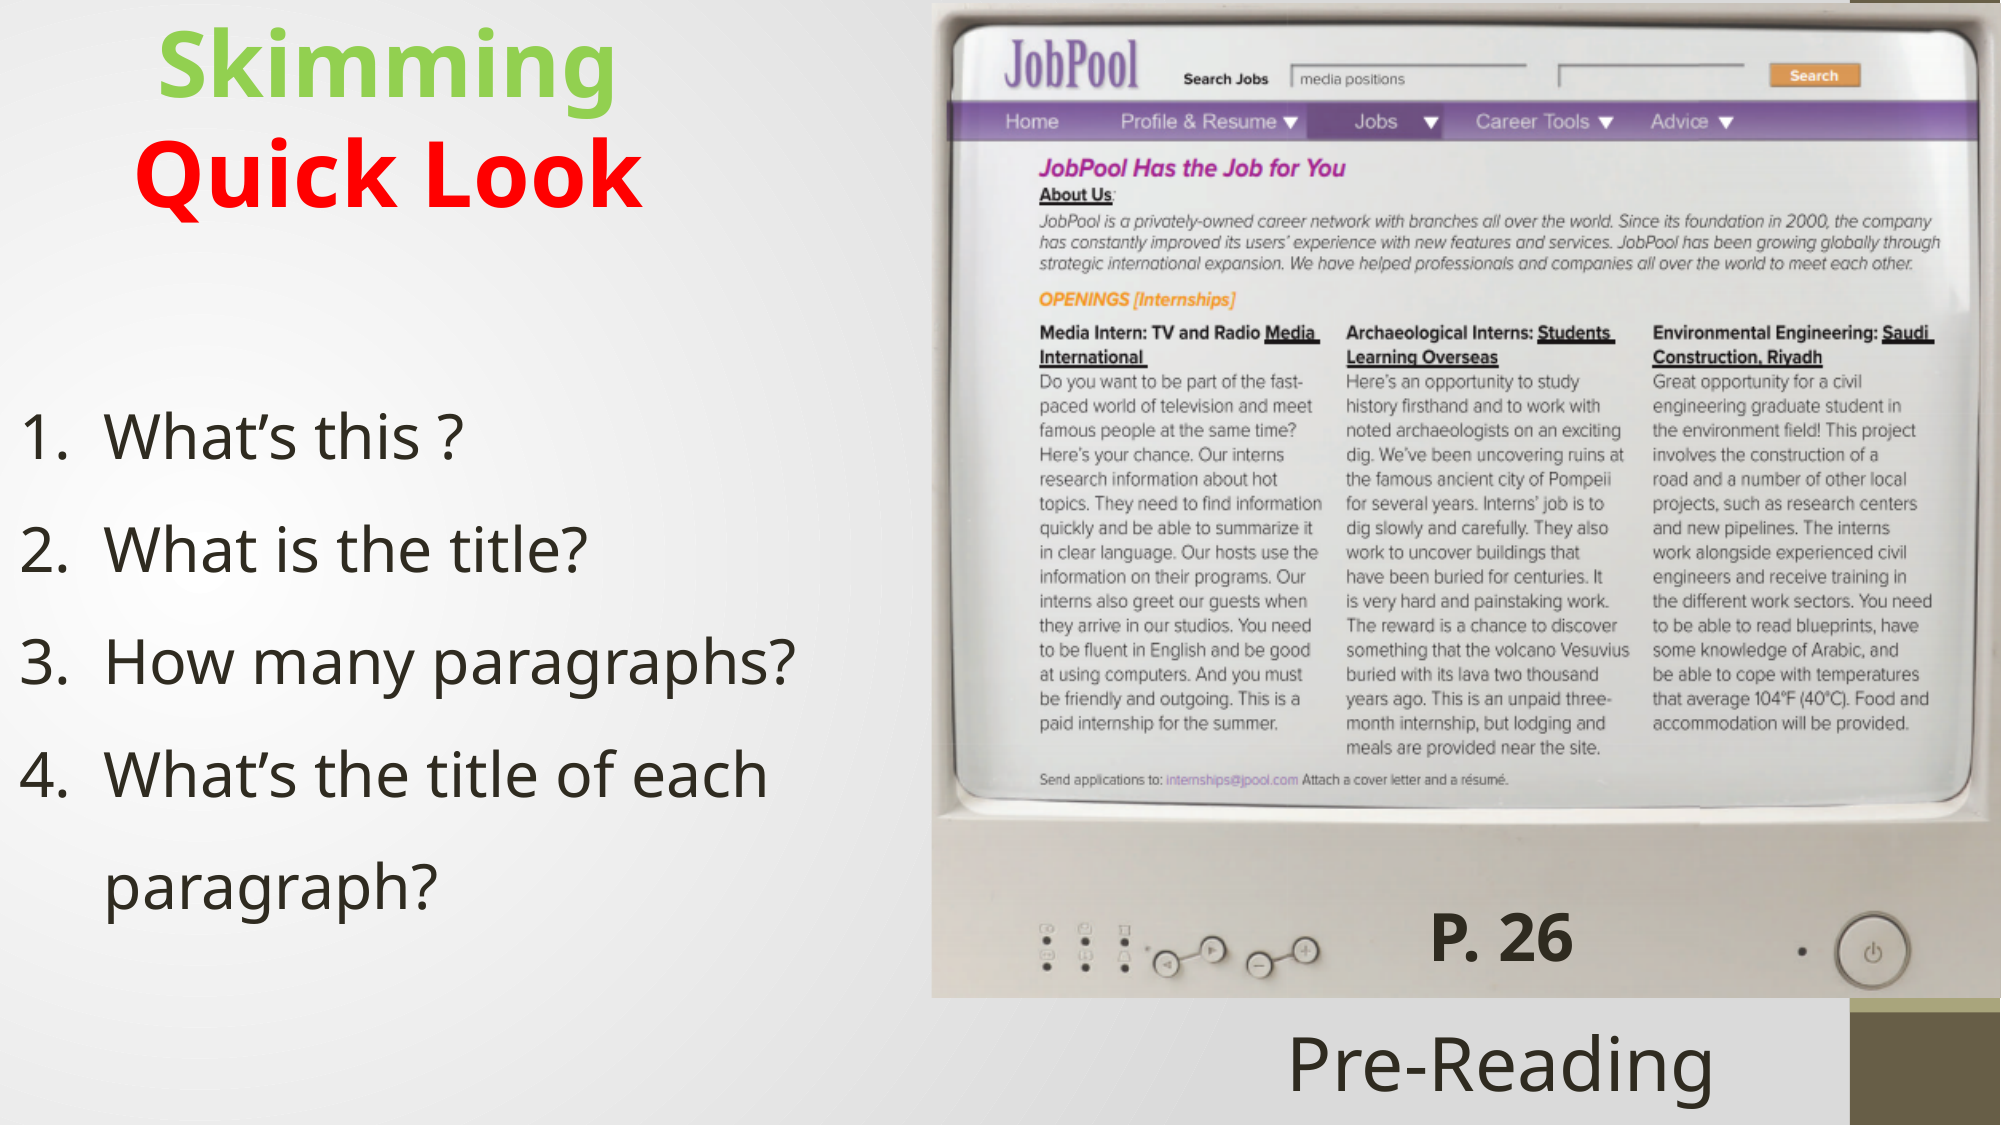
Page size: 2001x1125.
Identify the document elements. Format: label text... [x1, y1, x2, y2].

text_box What’s this ? What is the title? How many paragraphs? What’s the title of each paragraph? [4, 352, 863, 930]
text_box Skimming Quick Look [55, 0, 721, 233]
text_box Pre-Reading [1140, 1008, 1864, 1114]
picture [931, 3, 2001, 998]
